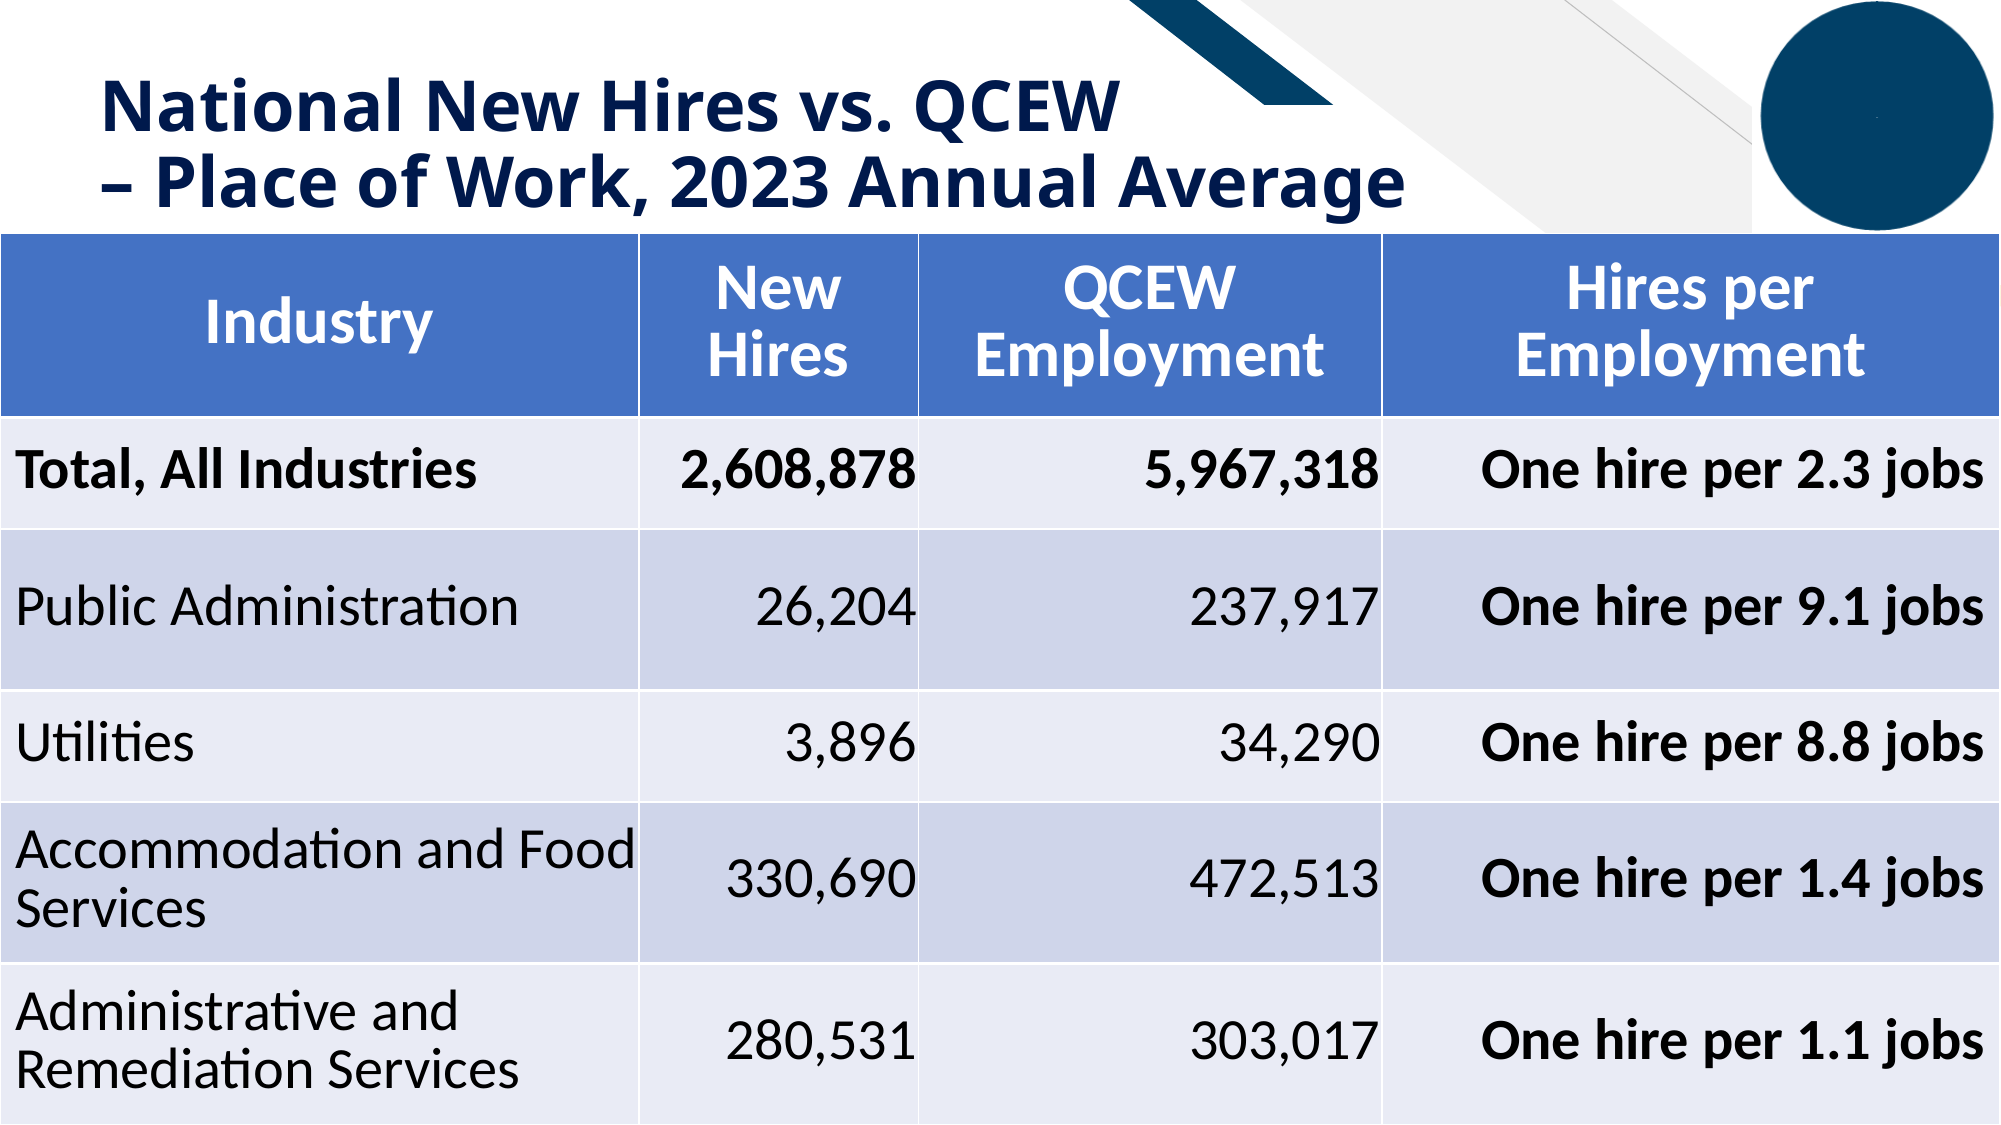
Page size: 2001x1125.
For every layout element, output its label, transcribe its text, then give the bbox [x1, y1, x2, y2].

table_cell One hire per 9.1 jobs [1383, 530, 1999, 689]
table_cell 34,290 [919, 692, 1381, 801]
table_cell 303,017 [919, 965, 1381, 1124]
table_cell Utilities [1, 692, 638, 801]
table_cell 3,896 [640, 692, 918, 801]
table_cell One hire per 1.4 jobs [1383, 803, 1999, 962]
table_cell Accommodation and Food Services [1, 803, 638, 962]
title National New Hires vs. QCEW – Place of Work, 2023 Annual Average [85, 34, 1752, 223]
table_cell One hire per 1.1 jobs [1383, 965, 1999, 1124]
table_header New Hires [640, 234, 918, 416]
table_cell 330,690 [640, 803, 918, 962]
table_cell One hire per 2.3 jobs [1383, 419, 1999, 528]
table_cell Total, All Industries [1, 419, 638, 528]
picture [1752, 0, 2000, 234]
table_cell 237,917 [919, 530, 1381, 689]
table_header Industry [1, 234, 638, 416]
table_cell 26,204 [640, 530, 918, 689]
table_cell 280,531 [640, 965, 918, 1124]
table_cell 5,967,318 [919, 419, 1381, 528]
table_cell One hire per 8.8 jobs [1383, 692, 1999, 801]
table_header QCEW Employment [919, 234, 1381, 416]
table_header Hires per Employment [1383, 234, 1999, 416]
table_cell 2,608,878 [640, 419, 918, 528]
table_cell Administrative and Remediation Services [1, 965, 638, 1124]
table_cell 472,513 [919, 803, 1381, 962]
table_cell Public Administration [1, 530, 638, 689]
